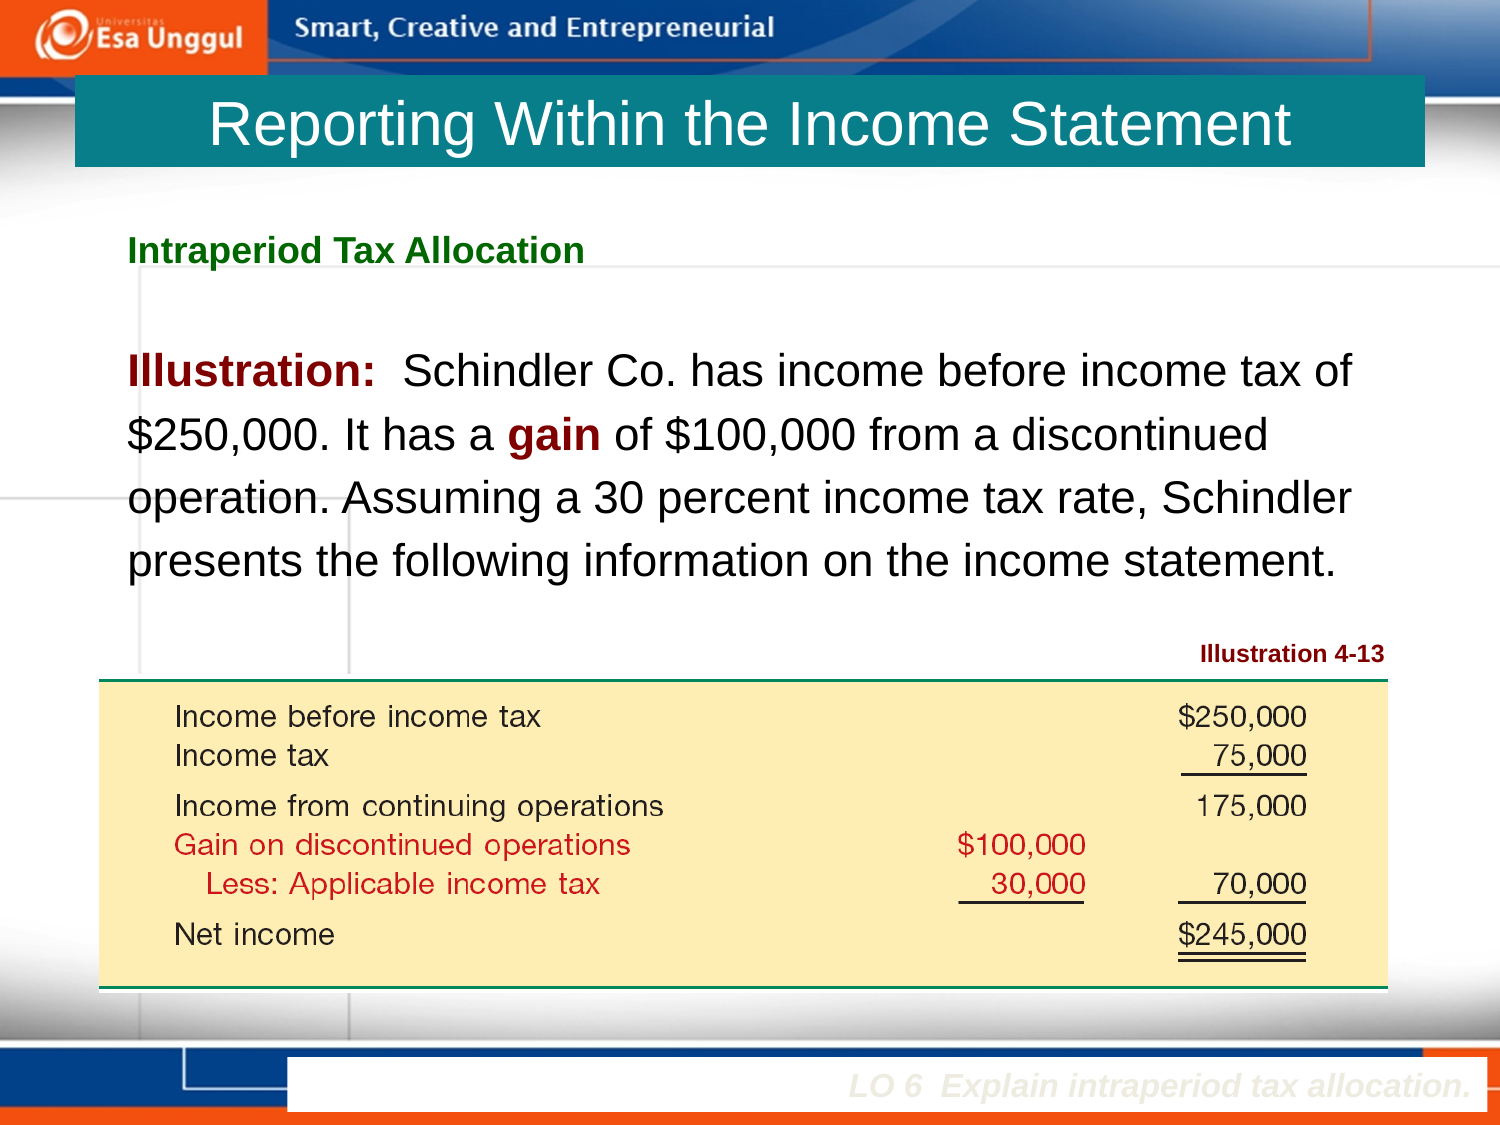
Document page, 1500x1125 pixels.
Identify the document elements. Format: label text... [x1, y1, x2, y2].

picture [0, 0, 1500, 1125]
text_box Illustration: Schindler Co. has income before income tax of $250,000. It has a gain of $100,000 from a discontinued operation. Assuming a 30 percent income tax rate, Schindler presents the following information on the income statement. [112, 325, 1438, 593]
text_box Illustration 4-13 [1137, 629, 1400, 675]
text_box LO 6 Explain intraperiod tax allocation. [287, 1057, 1488, 1112]
title Reporting Within the Income Statement [75, 75, 1425, 167]
text_box Intraperiod Tax Allocation [112, 216, 1025, 279]
